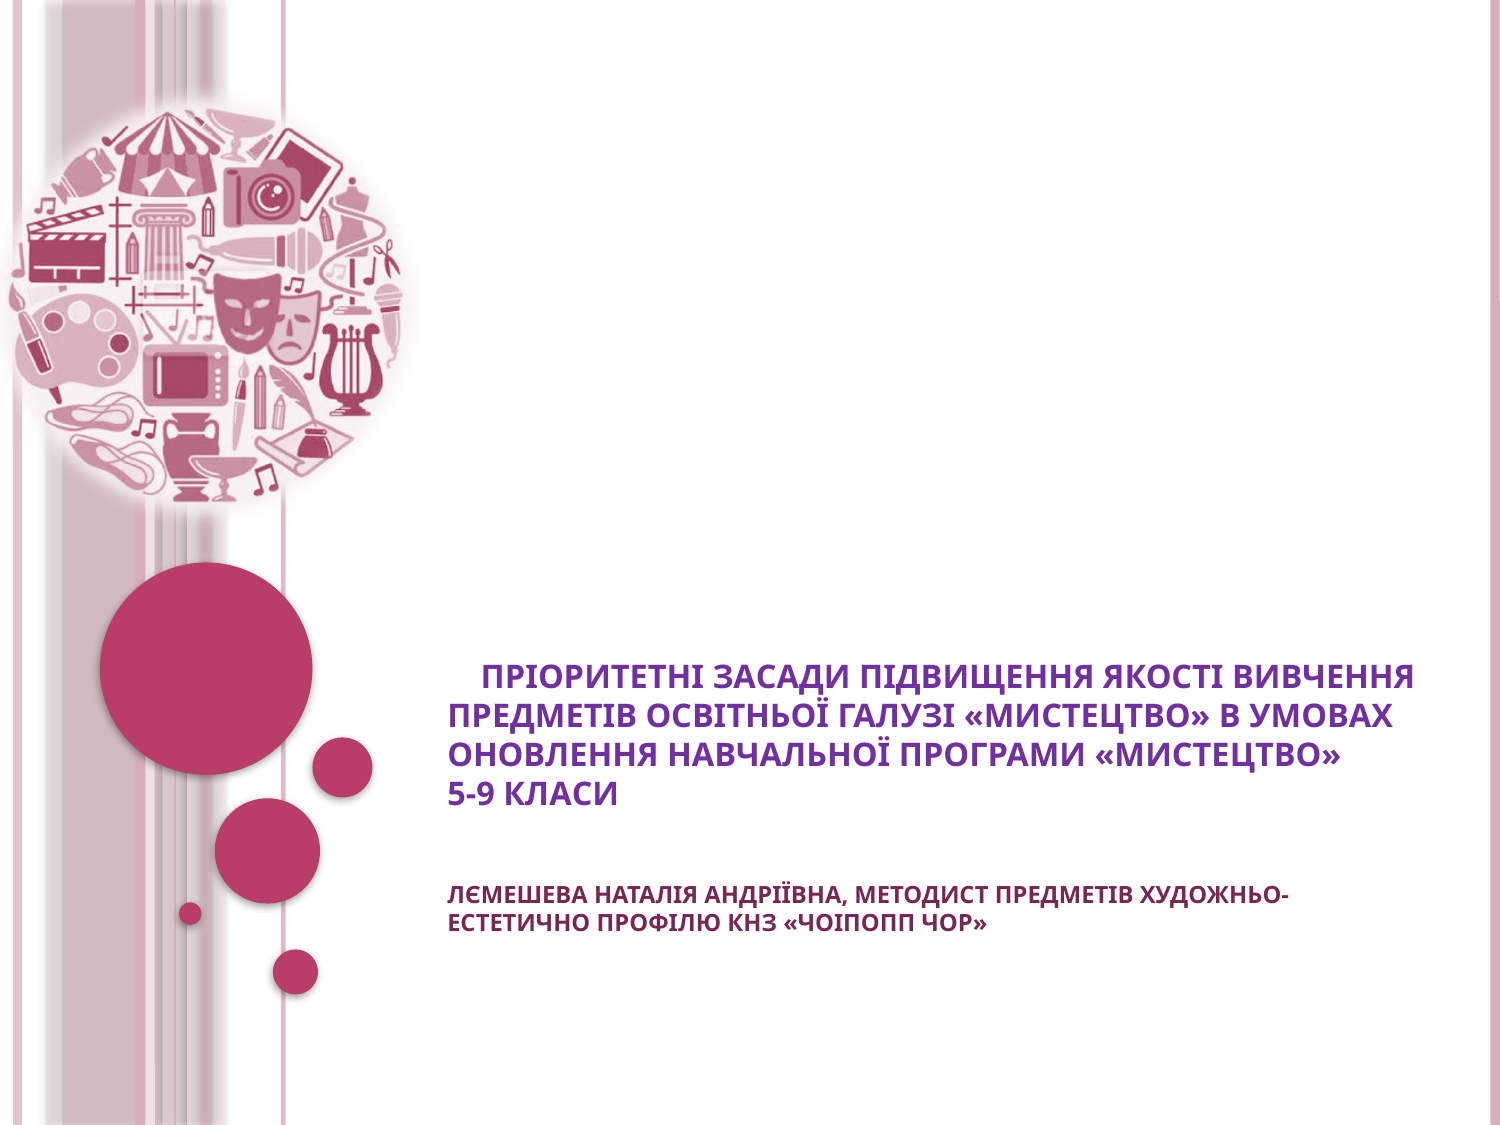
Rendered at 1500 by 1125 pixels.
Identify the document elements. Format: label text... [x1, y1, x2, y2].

title Пріоритетні засади підвищення якості вивчення предметів освітньої галузі «Мистецтво» в умовах оновлення навчальної програми «Мистецтво» 5-9 класи Лємешева Наталія Андріївна, методист предметів художньо-естетично профілю КНЗ «ЧОІПОПП ЧОР» [432, 633, 1446, 945]
picture [0, 77, 434, 534]
